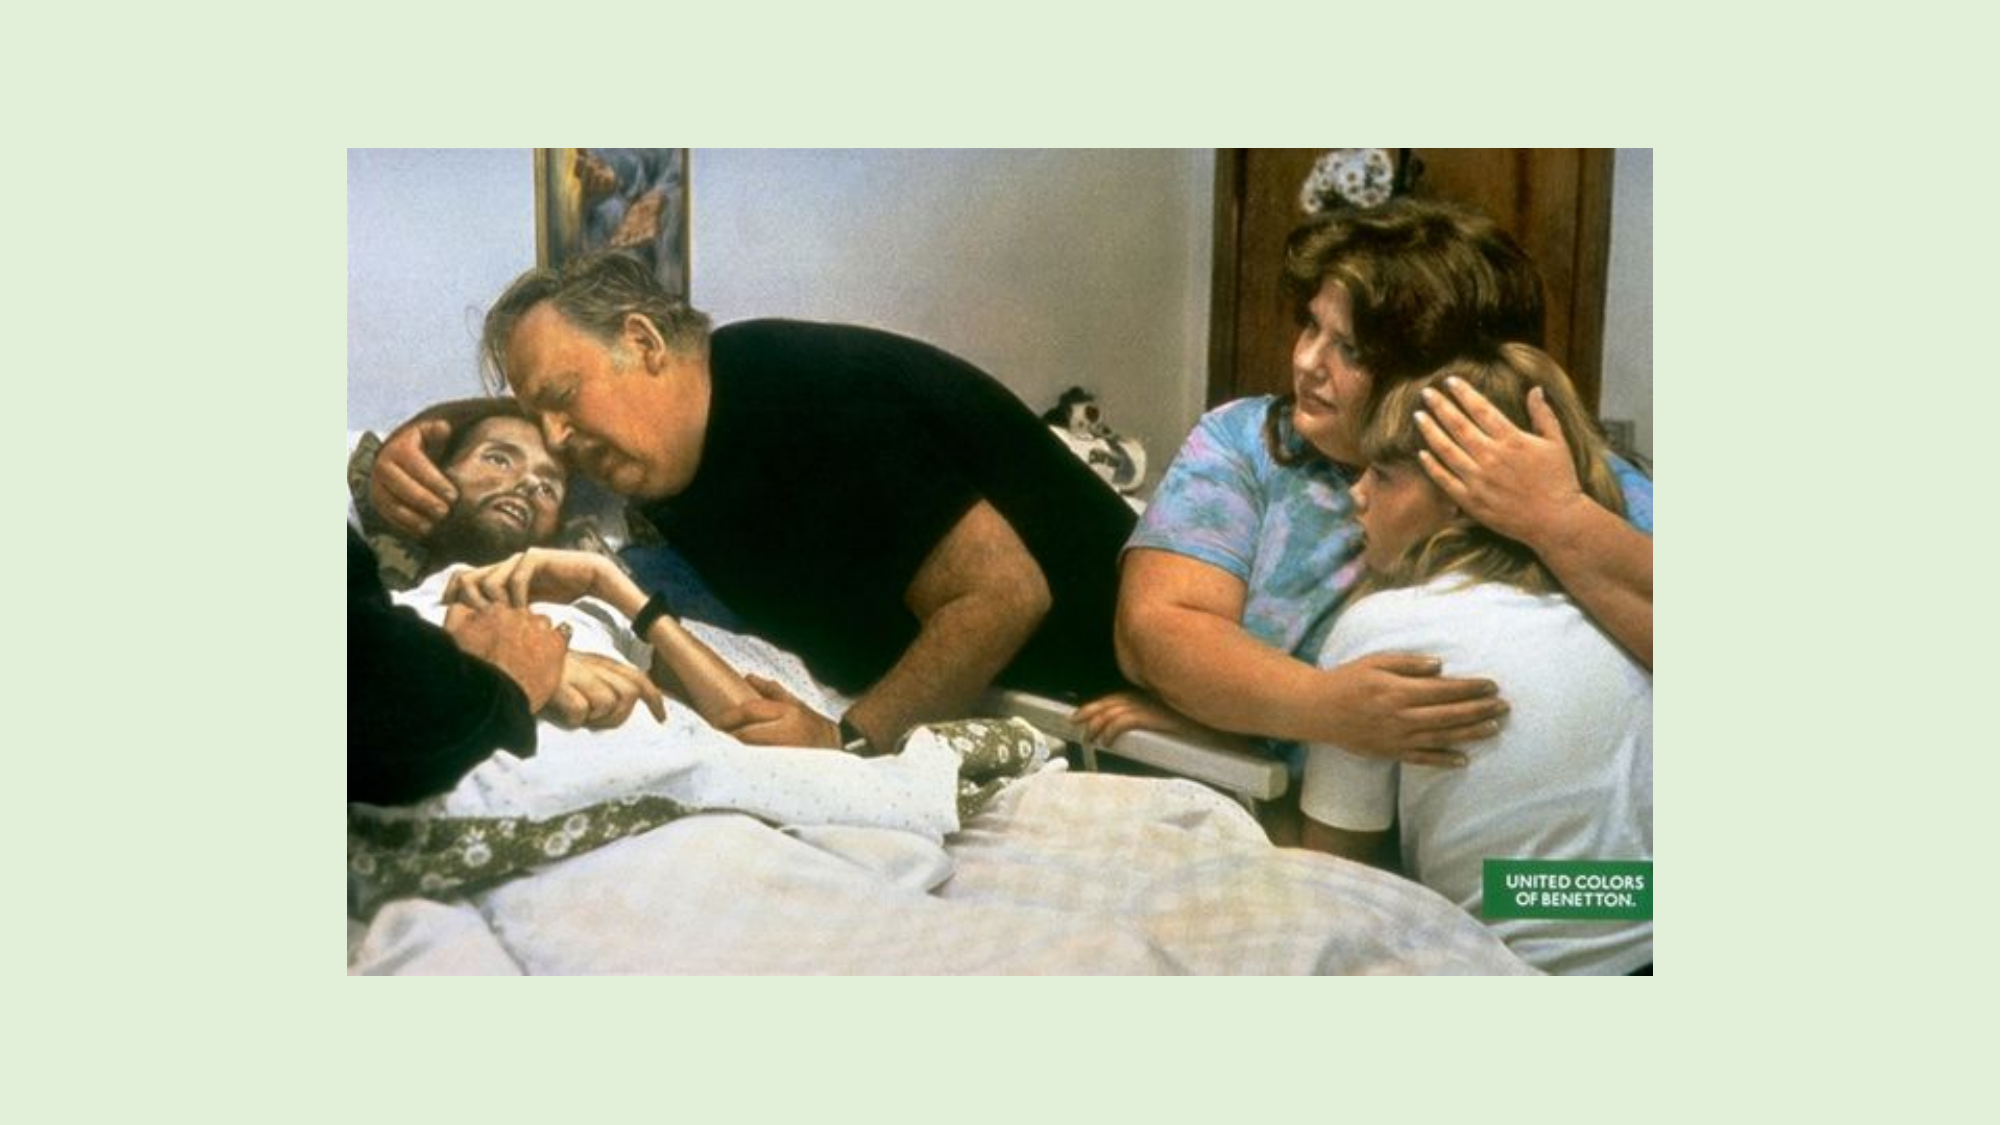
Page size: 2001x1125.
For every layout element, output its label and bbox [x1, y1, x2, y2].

picture [347, 148, 1653, 976]
